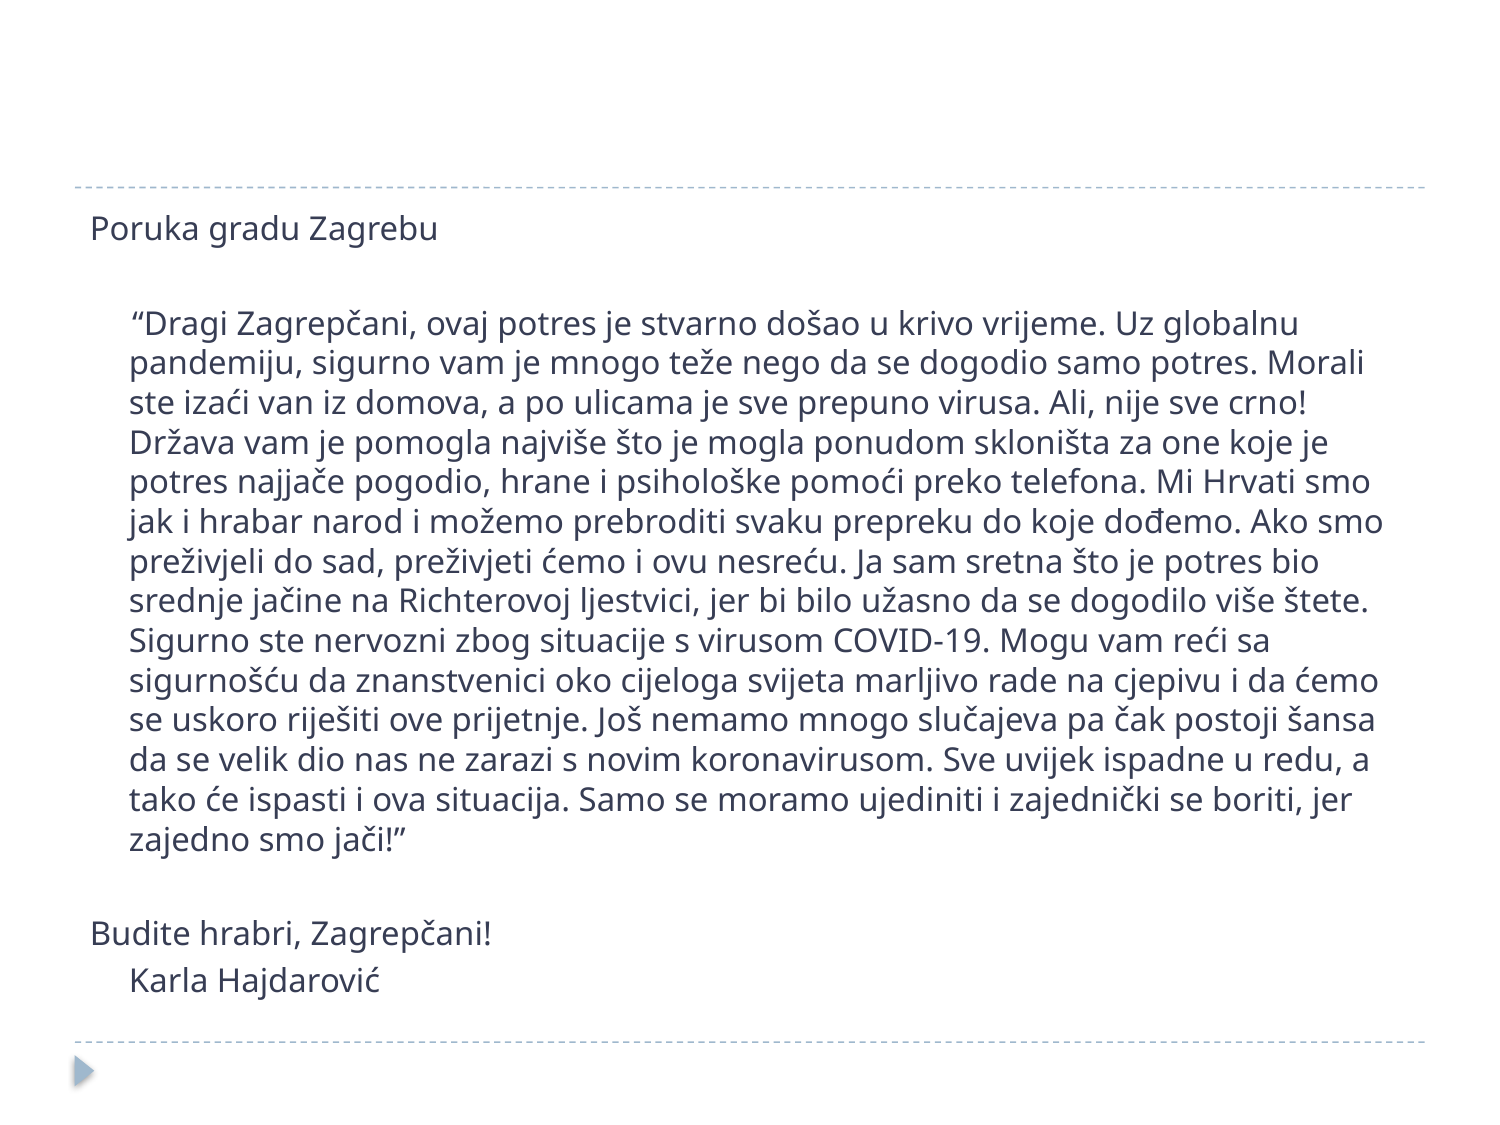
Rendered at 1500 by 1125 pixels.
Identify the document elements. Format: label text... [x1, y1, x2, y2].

list Poruka gradu Zagrebu “Dragi Zagrepčani, ovaj potres je stvarno došao u krivo vrijeme. Uz globalnu pandemiju, sigurno vam je mnogo teže nego da se dogodio samo potres. Morali ste izaći van iz domova, a po ulicama je sve prepuno virusa. Ali, nije sve crno! Država vam je pomogla najviše što je mogla ponudom skloništa za one koje je potres najjače pogodio, hrane i psihološke pomoći preko telefona. Mi Hrvati smo jak i hrabar narod i možemo prebroditi svaku prepreku do koje dođemo. Ako smo preživjeli do sad, preživjeti ćemo i ovu nesreću. Ja sam sretna što je potres bio srednje jačine na Richterovoj ljestvici, jer bi bilo užasno da se dogodilo više štete. Sigurno ste nervozni zbog situacije s virusom COVID-19. Mogu vam reći sa sigurnošću da znanstvenici oko cijeloga svijeta marljivo rade na cjepivu i da ćemo se uskoro riješiti ove prijetnje. Još nemamo mnogo slučajeva pa čak postoji šansa da se velik dio nas ne zarazi s novim koronavirusom. Sve uvijek ispadne u redu, a tako će ispasti i ova situacija. Samo se moramo ujediniti i zajednički se boriti, jer zajedno smo jači!” Budite hrabri, Zagrepčani! Karla Hajdarović [75, 200, 1425, 1010]
